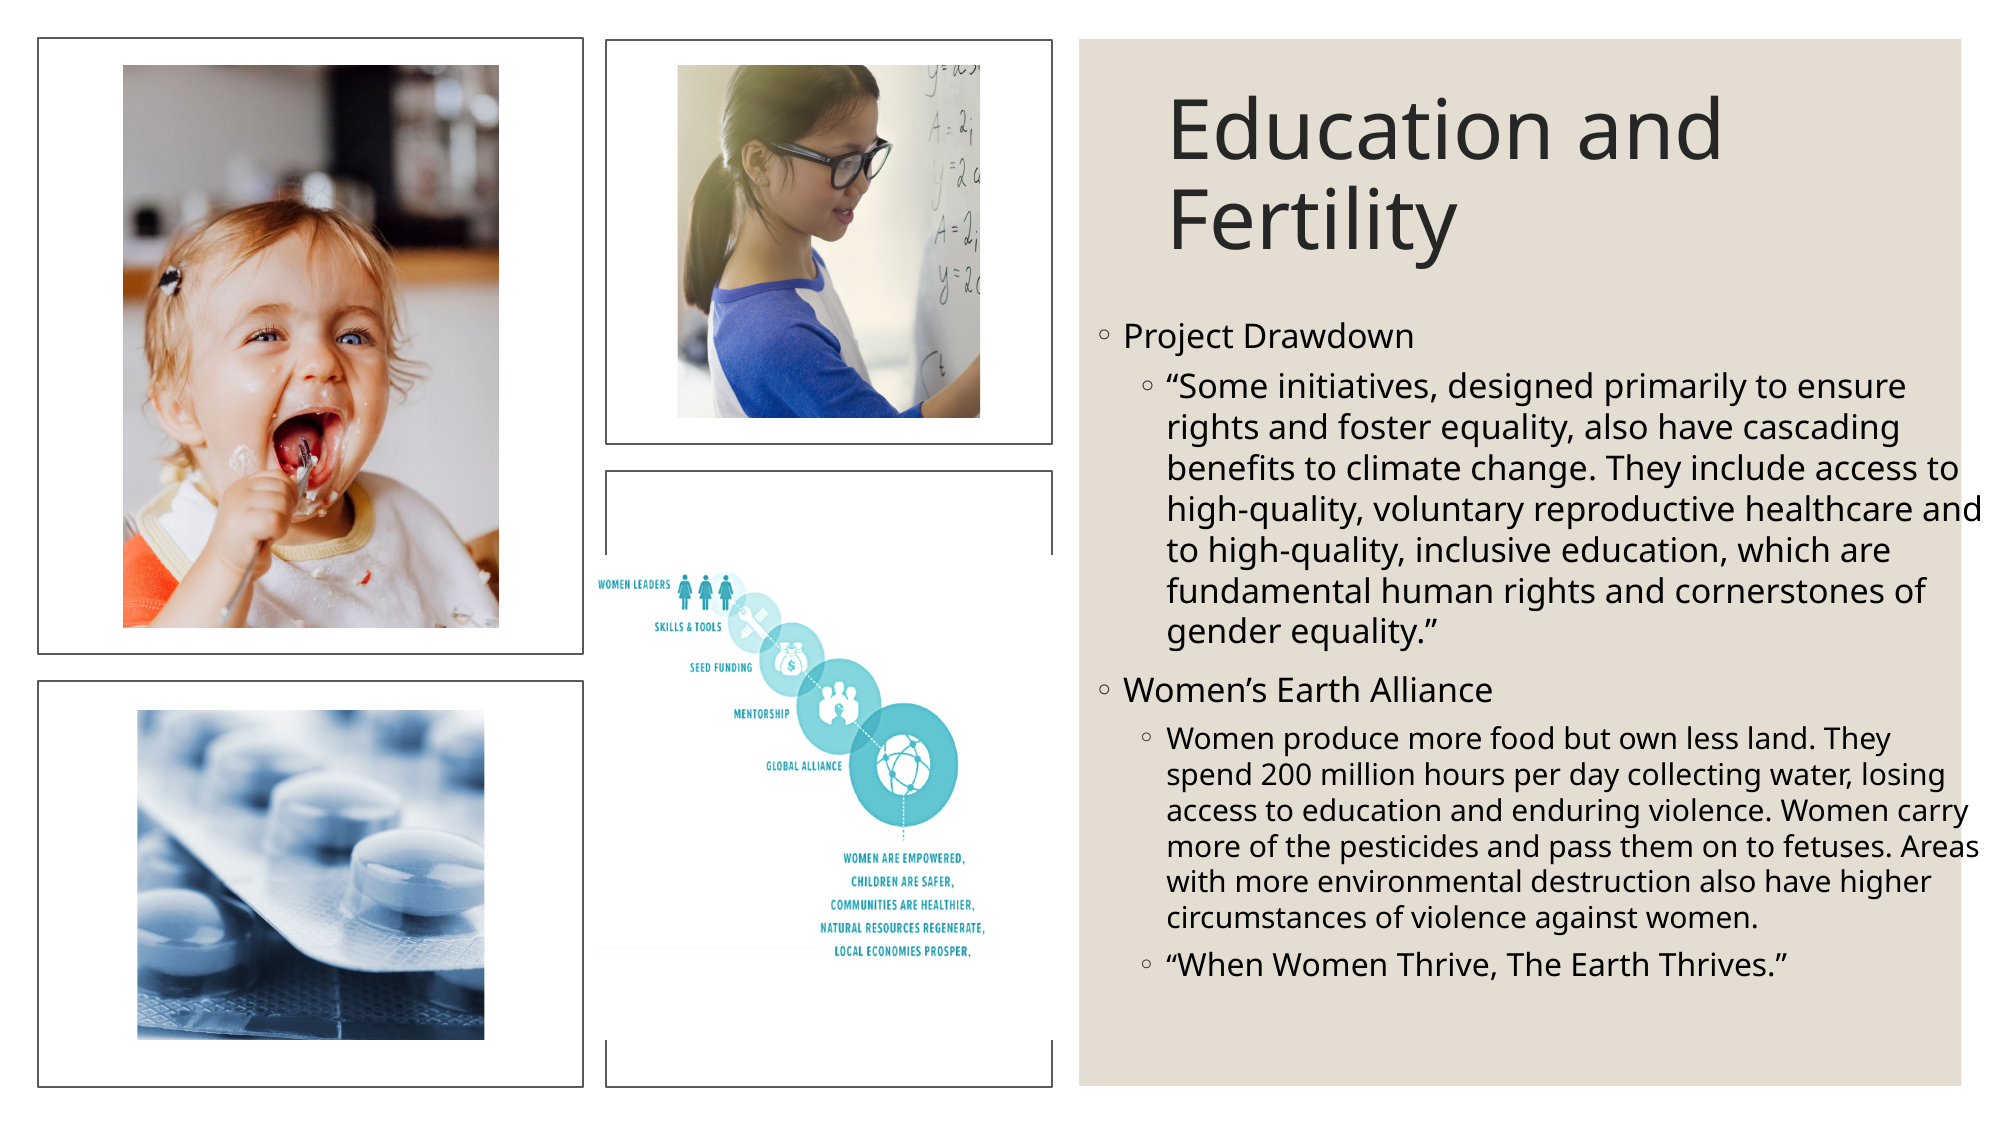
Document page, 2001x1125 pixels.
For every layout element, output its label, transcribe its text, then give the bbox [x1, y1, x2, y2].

picture [137, 710, 485, 1041]
text_box [0, 0, 1080, 1125]
text_box [37, 680, 584, 1088]
picture [122, 65, 499, 628]
picture [597, 554, 1066, 1040]
text_box [37, 37, 584, 655]
title Education and Fertility [1151, 65, 1900, 291]
text_box [605, 470, 1053, 551]
list Project Drawdown “Some initiatives, designed primarily to ensure rights and foster equality, also have cascading benefits to climate change. They include access to high-quality, voluntary reproductive healthcare and to high-quality, inclusive education, which are fundamental human rights and cornerstones of gender equality.” Women’s Earth Alliance Women produce more food but own less land. They spend 200 million hours per day collecting water, losing access to education and enduring violence. Women carry more of the pesticides and pass them on to fetuses. Areas with more environmental destruction also have higher circumstances of violence against women. “When Women Thrive, The Earth Thrives.” [1079, 306, 2000, 1088]
picture [677, 65, 981, 418]
text_box [605, 39, 1053, 445]
text_box [605, 1047, 1053, 1088]
